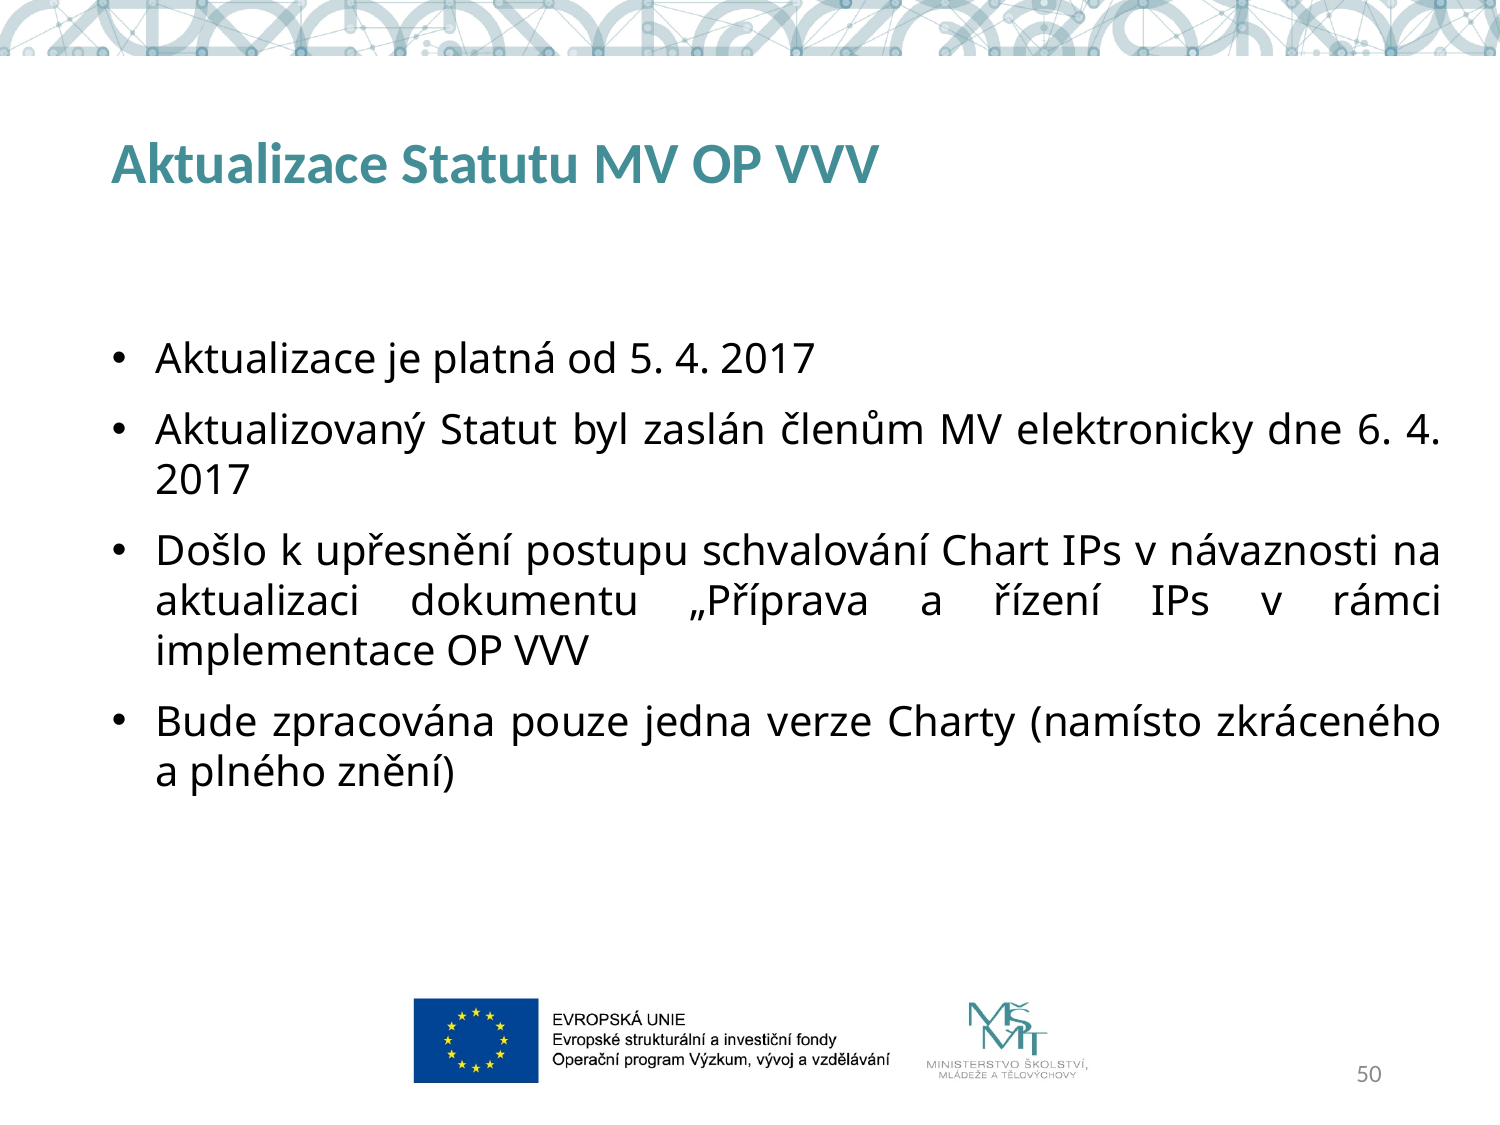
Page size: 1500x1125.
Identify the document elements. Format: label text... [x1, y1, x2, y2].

picture [371, 1002, 1129, 1125]
slide_number 50 [1059, 1042, 1397, 1103]
picture [0, 0, 1500, 56]
title Aktualizace Statutu MV OP VVV [103, 91, 1397, 239]
list Aktualizace je platná od 5. 4. 2017 Aktualizovaný Statut byl zaslán členům MV elektronicky dne 6. 4. 2017 Došlo k upřesnění postupu schvalování Chart IPs v návaznosti na aktualizaci dokumentu „Příprava a řízení IPs v rámci implementace OP VVV Bude zpracována pouze jedna verze Charty (namísto zkráceného a plného znění) [103, 323, 1452, 1002]
